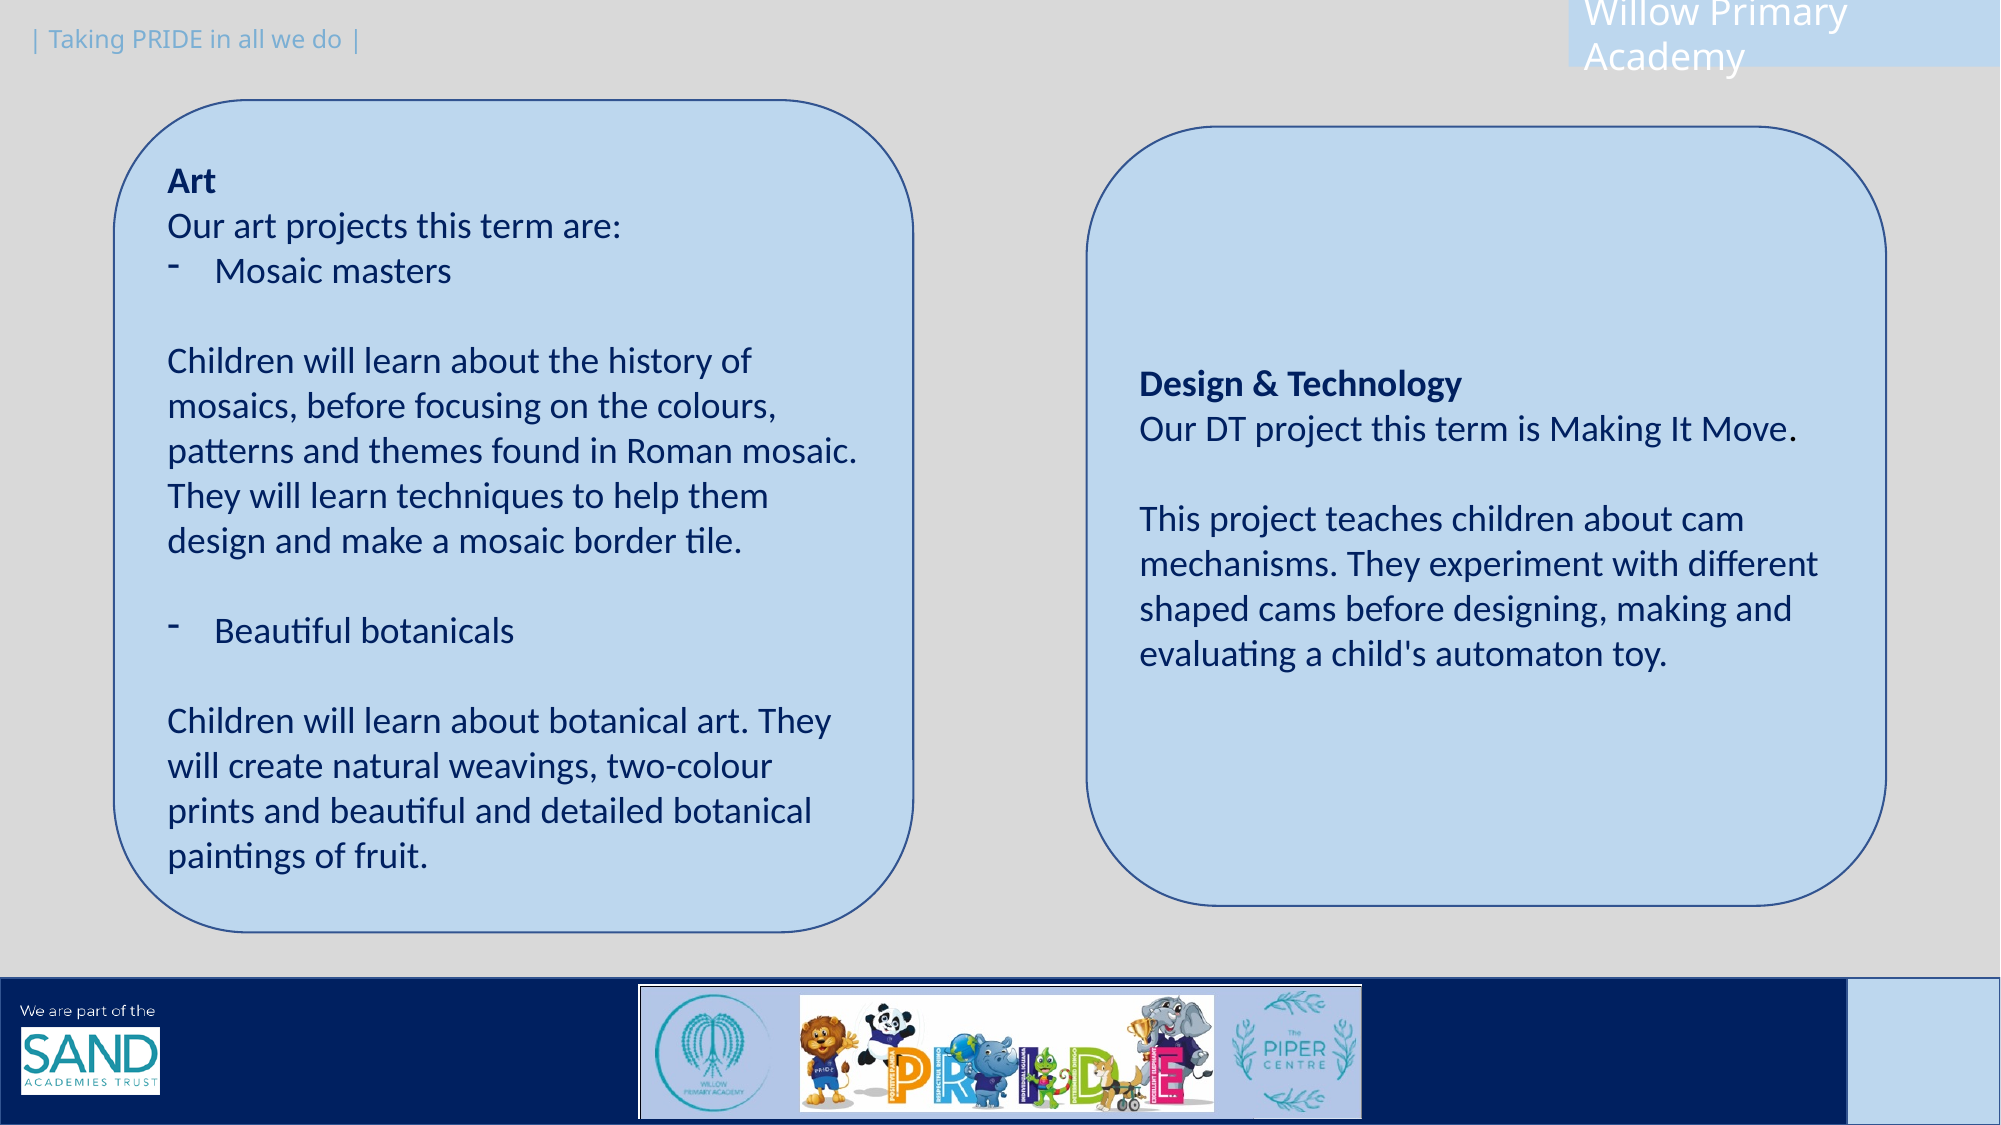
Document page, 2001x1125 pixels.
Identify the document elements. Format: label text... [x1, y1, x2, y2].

picture [638, 984, 1362, 1119]
text_box Design & Technology Our DT project this term is Making It Move. This project teaches children about cam mechanisms. They experiment with different shaped cams before designing, making and evaluating a child's automaton toy. [1085, 125, 1888, 907]
picture [20, 1004, 160, 1095]
text_box Art Our art projects this term are: Mosaic masters Children will learn about the history of mosaics, before focusing on the colours, patterns and themes found in Roman mosaic. They will learn techniques to help them design and make a mosaic border tile. Beautiful botanicals Children will learn about botanical art. They will create natural weavings, two-colour prints and beautiful and detailed botanical paintings of fruit. [112, 99, 915, 934]
